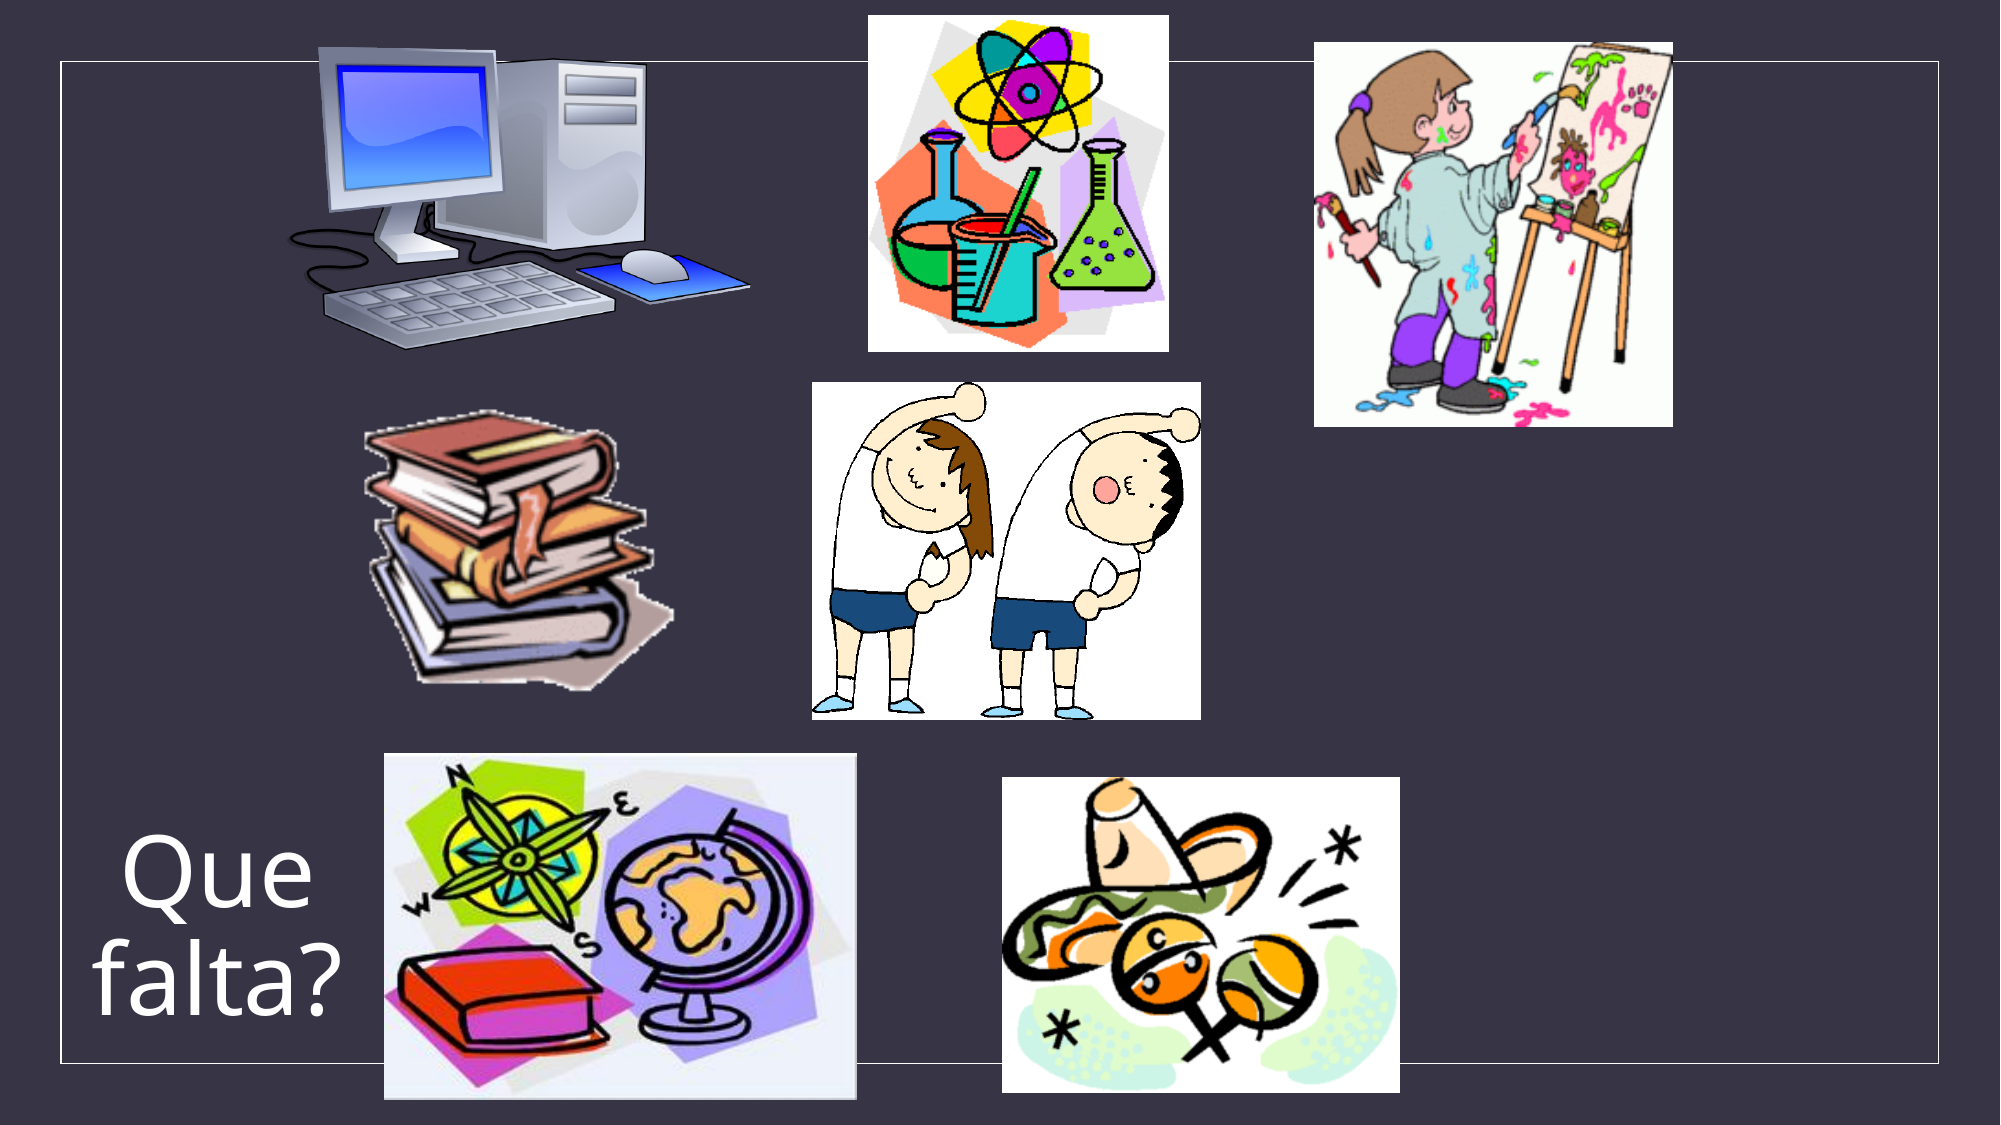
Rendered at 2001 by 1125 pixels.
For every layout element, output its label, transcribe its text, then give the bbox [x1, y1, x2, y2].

text_box Que falta? [50, 814, 379, 1040]
picture [384, 753, 857, 1100]
picture [353, 403, 682, 699]
picture [868, 15, 1169, 352]
picture [1002, 777, 1400, 1094]
picture [284, 15, 756, 369]
picture [1314, 42, 1673, 427]
picture [812, 382, 1201, 720]
